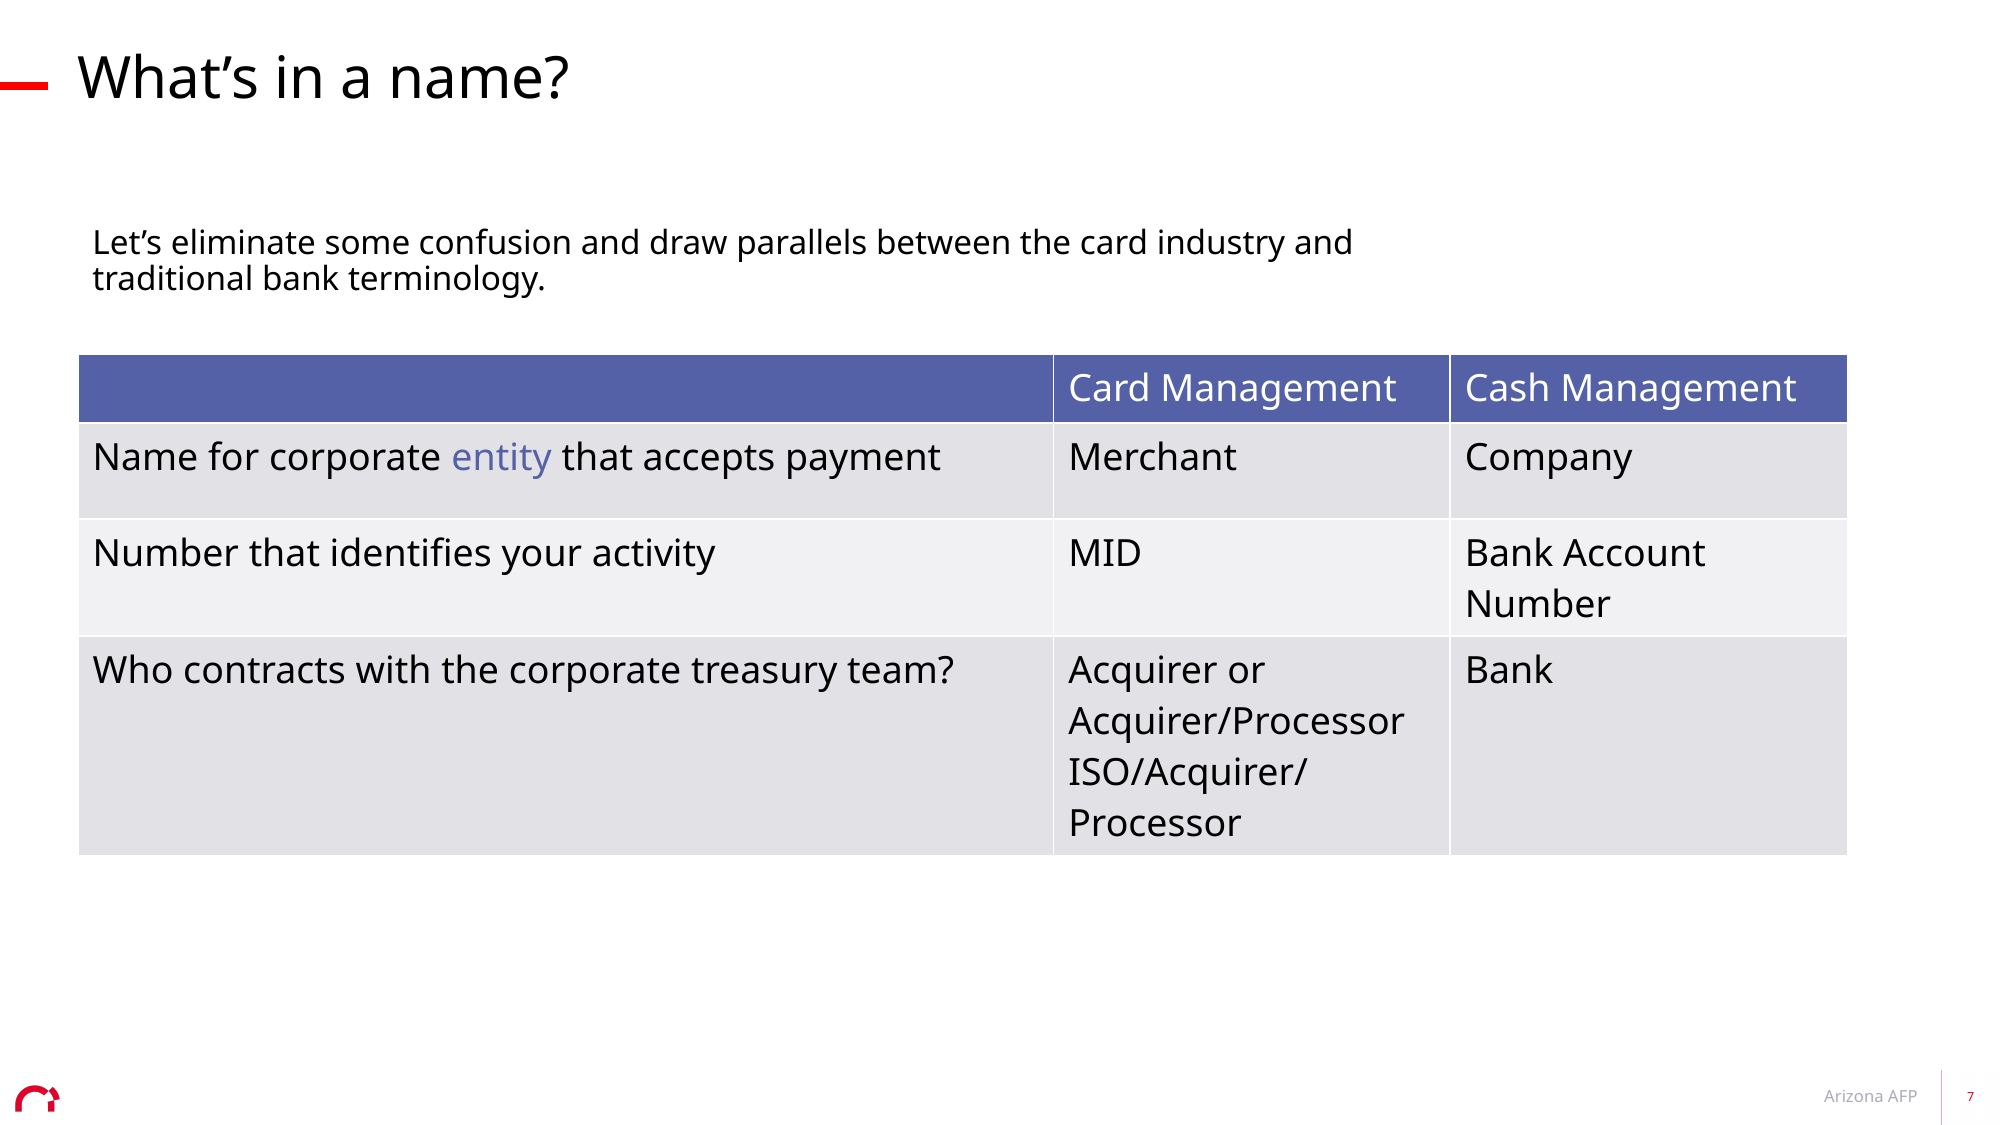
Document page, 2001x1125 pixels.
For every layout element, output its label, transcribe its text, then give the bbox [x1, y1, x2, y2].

table_cell Merchant [1054, 424, 1449, 518]
table_cell Name for corporate entity that accepts payment [79, 424, 1053, 518]
table_cell Bank Account Number [1451, 520, 1847, 635]
list What’s in a name? [77, 60, 1958, 184]
table_cell MID [1054, 520, 1449, 635]
table_cell Who contracts with the corporate treasury team? [79, 637, 1053, 855]
slide_number 7 [1941, 1070, 2000, 1125]
footer Arizona AFP [226, 1070, 1918, 1125]
table_cell Number that identifies your activity [79, 520, 1053, 635]
table_header Cash Management [1451, 355, 1847, 422]
table_header Card Management [1054, 355, 1449, 422]
text_box Let’s eliminate some confusion and draw parallels between the card industry and traditional bank terminology. [77, 218, 1493, 354]
table_cell Bank [1451, 637, 1847, 855]
picture [10, 1082, 63, 1114]
table_cell Acquirer or Acquirer/Processor ISO/Acquirer/Processor [1054, 637, 1449, 855]
table_header [79, 355, 1053, 422]
table_cell Company [1451, 424, 1847, 518]
